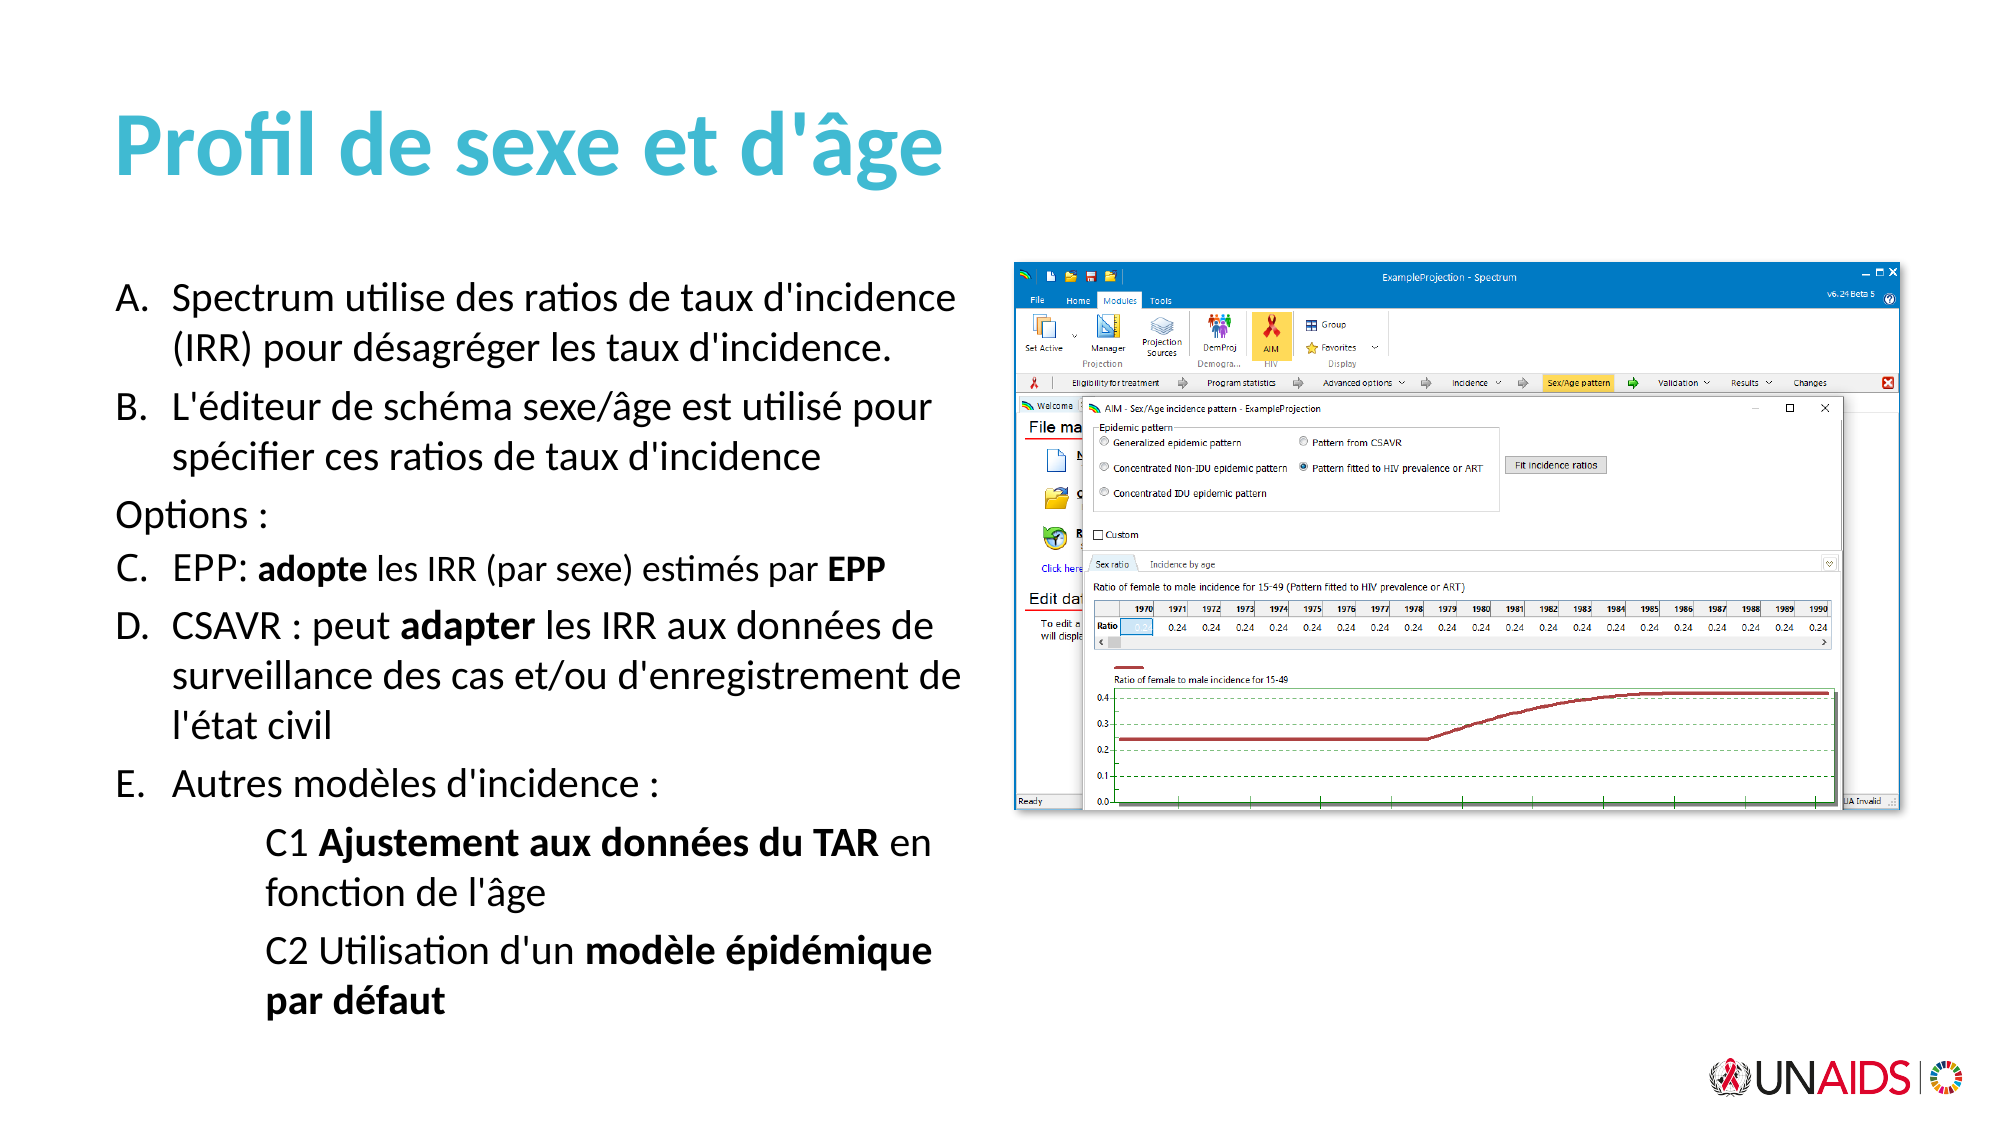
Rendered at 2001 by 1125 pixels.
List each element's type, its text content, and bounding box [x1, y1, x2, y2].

picture [1709, 1058, 1963, 1097]
list Spectrum utilise des ratios de taux d'incidence (IRR) pour désagréger les taux d'incidence. L'éditeur de schéma sexe/âge est utilisé pour spécifier ces ratios de taux d'incidence Options : EPP: adopte les IRR (par sexe) estimés par EPP CSAVR : peut adapter les IRR aux données de surveillance des cas et/ou d'enregistrement de l'état civil Autres modèles d'incidence : C1 Ajustement aux données du TAR en fonction de l'âge C2 Utilisation d'un modèle épidémique par défaut [100, 262, 986, 1005]
title Profil de sexe et d'âge [99, 45, 1900, 233]
picture [1014, 262, 1900, 811]
